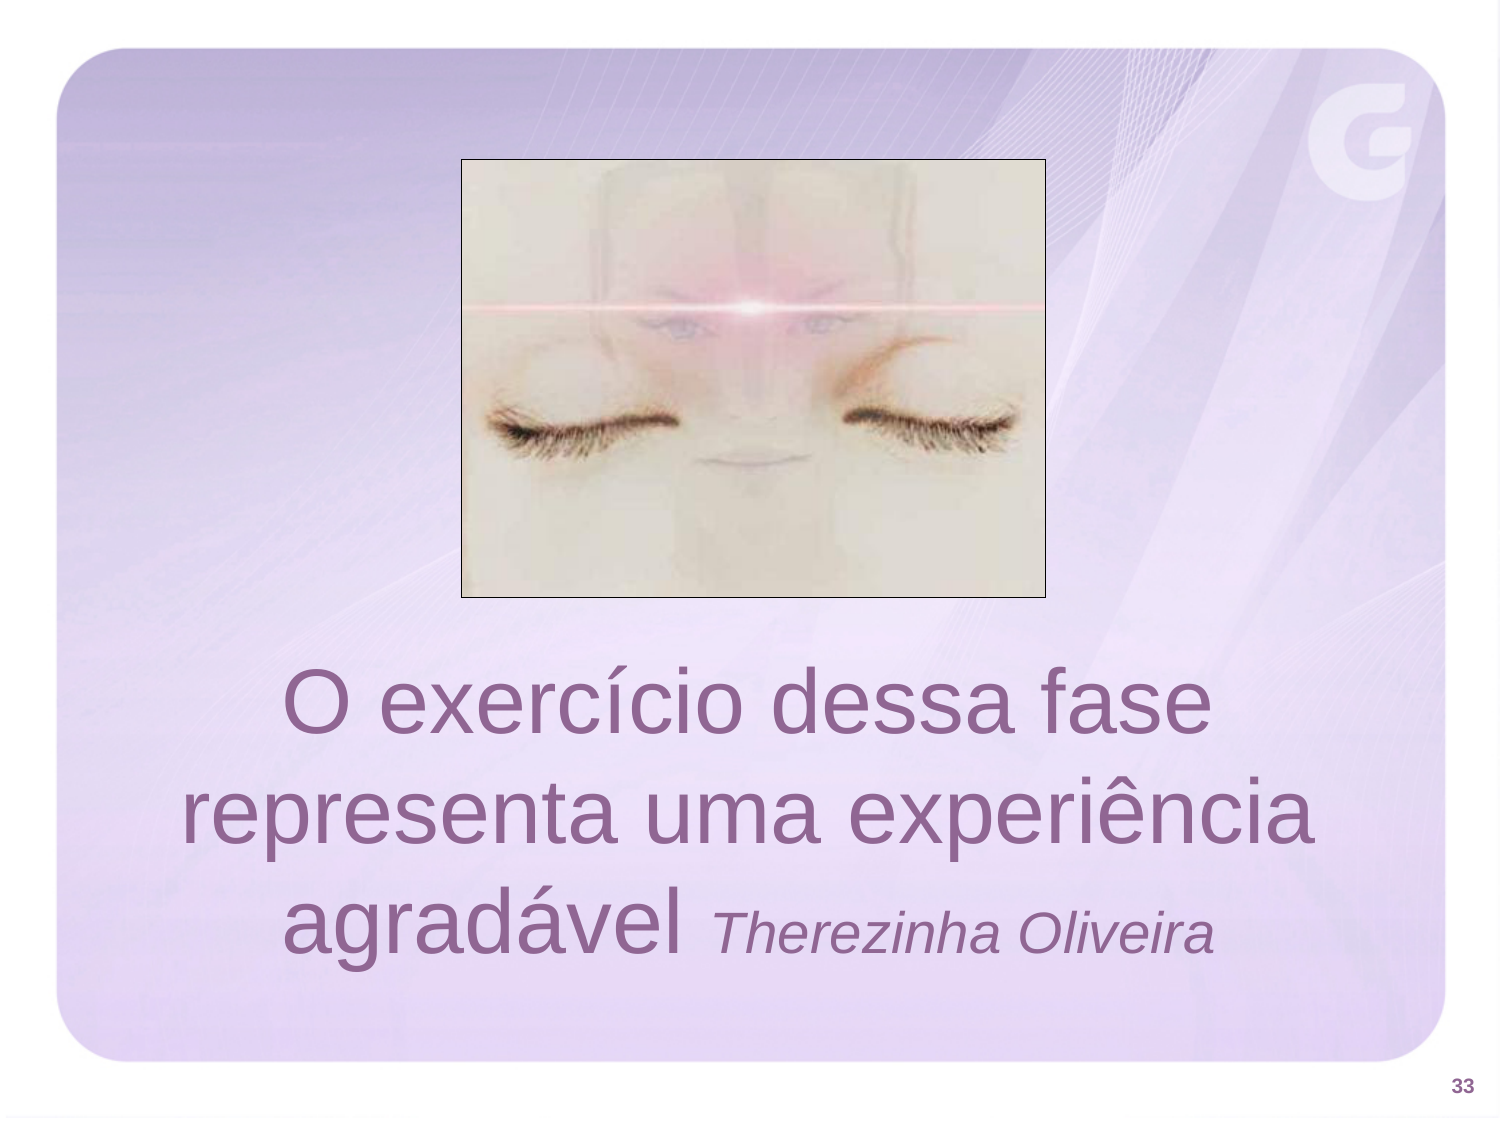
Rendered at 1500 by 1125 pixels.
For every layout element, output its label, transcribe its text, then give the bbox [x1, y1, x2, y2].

picture [5, 0, 1500, 1118]
slide_number 33 [1139, 1065, 1490, 1125]
text_box O exercício dessa fase representa uma experiência agradável Therezinha Oliveira [116, 633, 1381, 1000]
